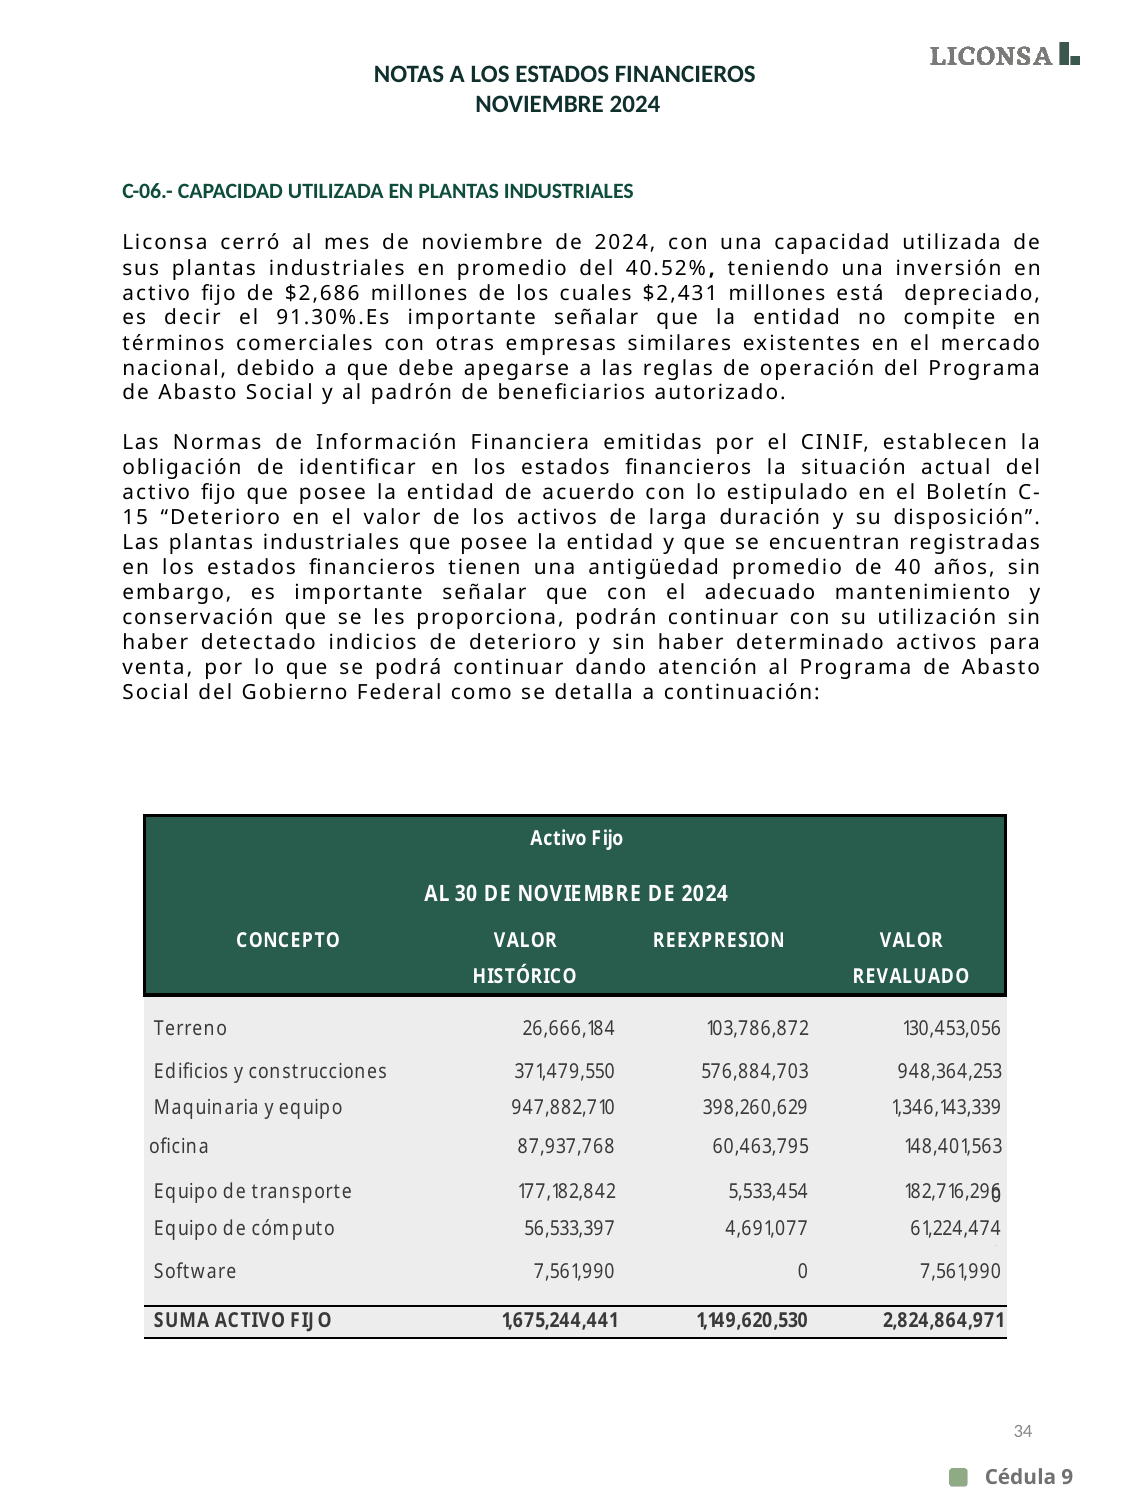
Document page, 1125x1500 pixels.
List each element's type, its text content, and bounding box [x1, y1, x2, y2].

picture [928, 41, 1081, 67]
picture [946, 1465, 970, 1489]
text_box NOTAS A LOS ESTADOS FINANCIEROS NOVIEMBRE 2024 [340, 49, 796, 125]
text_box Cédula 9 [969, 1456, 1125, 1497]
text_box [15, 776, 1125, 1341]
text_box C-06.- CAPACIDAD UTILIZADA EN PLANTAS INDUSTRIALES Liconsa cerró al mes de noviembre de 2024, con una capacidad utilizada de sus plantas industriales en promedio del 40.52%, teniendo una inversión en activo fijo de $2,686 millones de los cuales $2,431 millones está depreciado, es decir el 91.30%.Es importante señalar que la entidad no compite en términos comerciales con otras empresas similares existentes en el mercado nacional, debido a que debe apegarse a las reglas de operación del Programa de Abasto Social y al padrón de beneficiarios autorizado. Las Normas de Información Financiera emitidas por el CINIF, establecen la obligación de identificar en los estados financieros la situación actual del activo fijo que posee la entidad de acuerdo con lo estipulado en el Boletín C-15 “Deterioro en el valor de los activos de larga duración y su disposición”. Las plantas industriales que posee la entidad y que se encuentran registradas en los estados financieros tienen una antigüedad promedio de 40 años, sin embargo, es importante señalar que con el adecuado mantenimiento y conservación que se les proporciona, podrán continuar con su utilización sin haber detectado indicios de deterioro y sin haber determinado activos para venta, por lo que se podrá continuar dando atención al Programa de Abasto Social del Gobierno Federal como se detalla a continuación: [107, 169, 1058, 712]
slide_number 34 [794, 1390, 1048, 1471]
